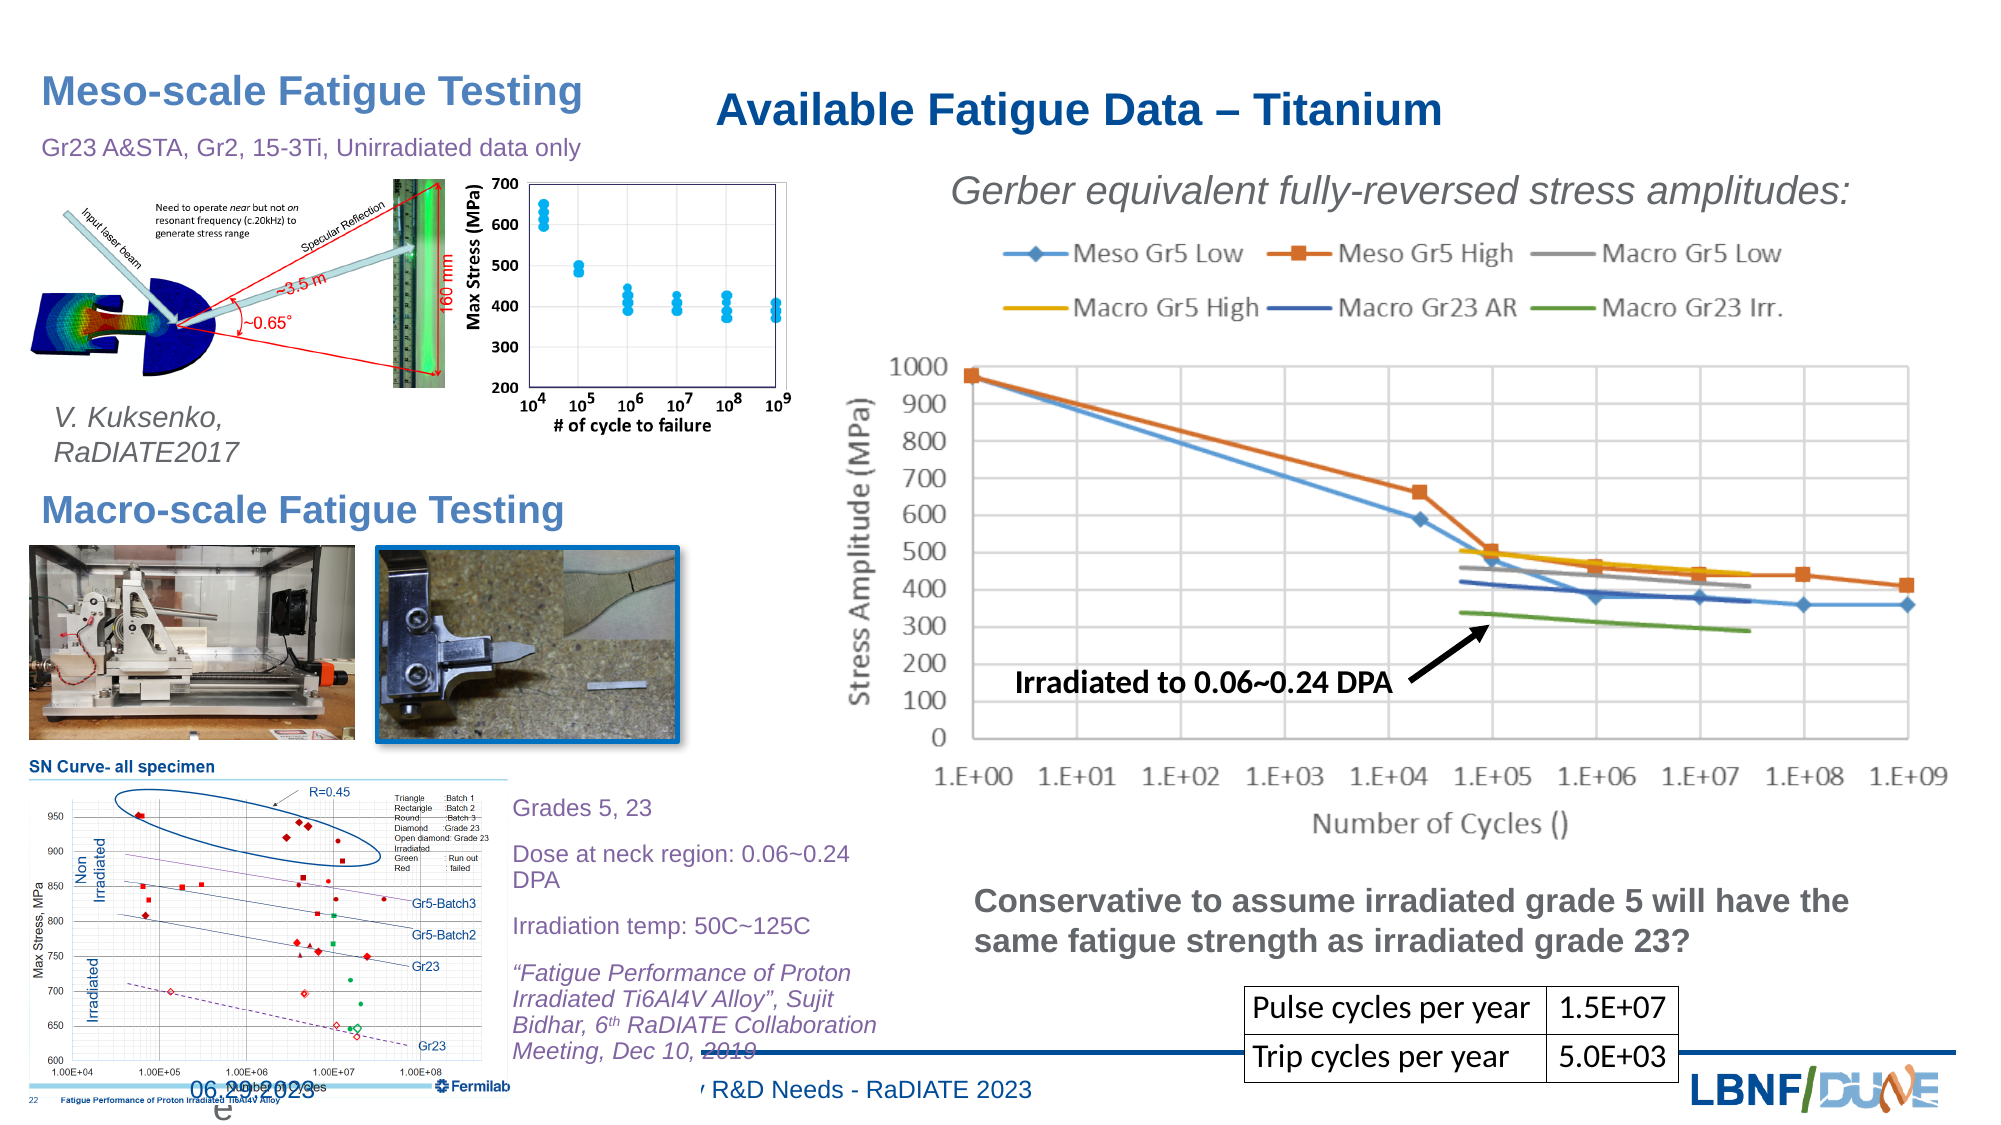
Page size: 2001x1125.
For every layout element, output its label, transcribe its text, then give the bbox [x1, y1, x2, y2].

title Available Fatigue Data – Titanium [700, 19, 2000, 143]
text_box Meso-scale Fatigue Testing Gr23 A&STA, Gr2, 15-3Ti, Unirradiated data only [26, 61, 626, 186]
text_box Macro-scale Fatigue Testing [26, 481, 759, 540]
picture [29, 544, 355, 740]
picture [26, 756, 513, 1105]
list Gerber equivalent fully-reversed stress amplitudes: [935, 157, 1922, 219]
picture [1688, 1062, 1938, 1114]
table_cell Trip cycles per year [1245, 1035, 1546, 1072]
table_header Pulse cycles per year [1245, 987, 1546, 1034]
table_cell 5.0E+03 [1547, 1035, 1678, 1082]
text_box V. Kuksenko, RaDIATE2017 [38, 390, 385, 476]
picture [28, 167, 1983, 882]
table_header 1.5E+07 [1547, 987, 1678, 1034]
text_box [1409, 624, 1490, 682]
footer P. Hurh | LBNF Targetry R&D Needs - RaDIATE 2023 [513, 1072, 1573, 1104]
text_box [9, 992, 701, 1111]
text_box Grades 5, 23 Dose at neck region: 0.06~0.24 DPA Irradiation temp: 50C~125C “Fatigue Performance of Proton Irradiated Ti6Al4V Alloy”, Sujit Bidhar, 6th RaDIATE Collaboration Meeting, Dec 10, 2019 [513, 787, 896, 1072]
picture [379, 549, 676, 740]
text_box Conservative to assume irradiated grade 5 will have the same fatigue strength as irradiated grade 23? [958, 882, 1898, 967]
